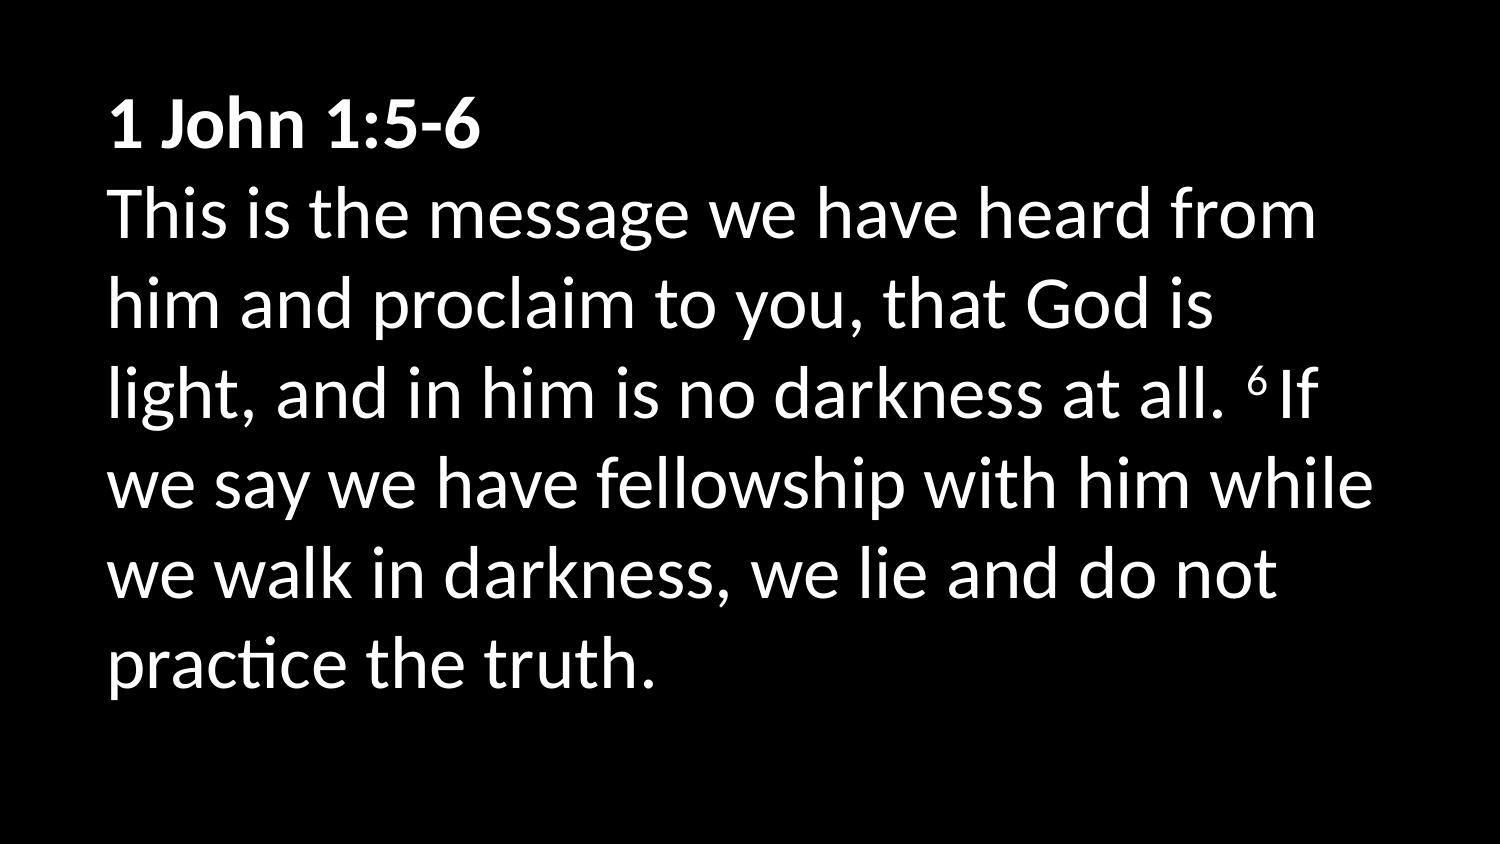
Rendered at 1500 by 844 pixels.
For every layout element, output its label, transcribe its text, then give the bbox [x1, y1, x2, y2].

text_box 1 John 1:5-6 This is the message we have heard from him and proclaim to you, that God is light, and in him is no darkness at all. 6 If we say we have fellowship with him while we walk in darkness, we lie and do not practice the truth. [91, 65, 1399, 711]
